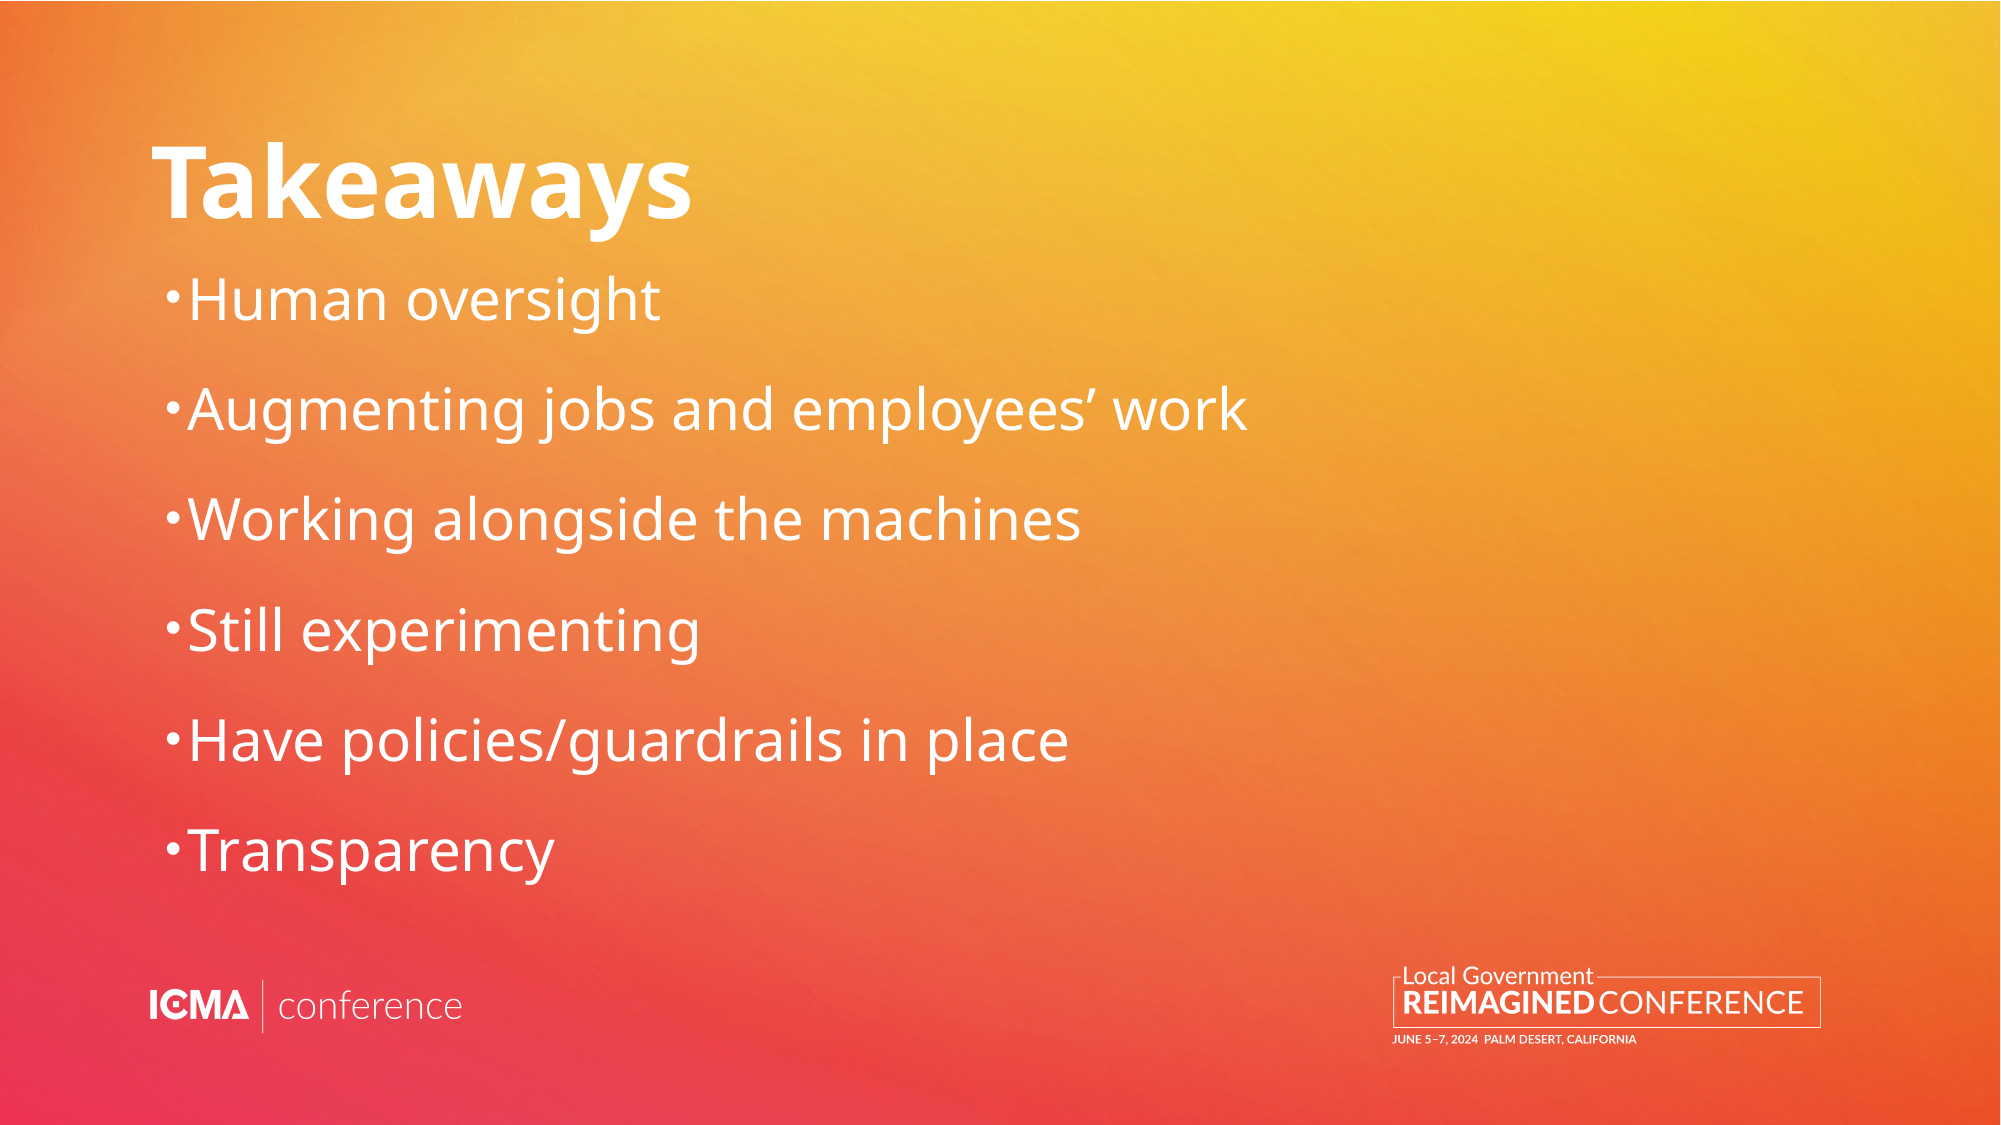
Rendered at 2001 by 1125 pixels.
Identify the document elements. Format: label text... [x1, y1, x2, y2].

title Takeaways [150, 43, 1824, 239]
picture [0, 0, 2001, 1125]
list Human oversight Augmenting jobs and employees’ work Working alongside the machines Still experimenting Have policies/guardrails in place Transparency [150, 254, 1824, 878]
